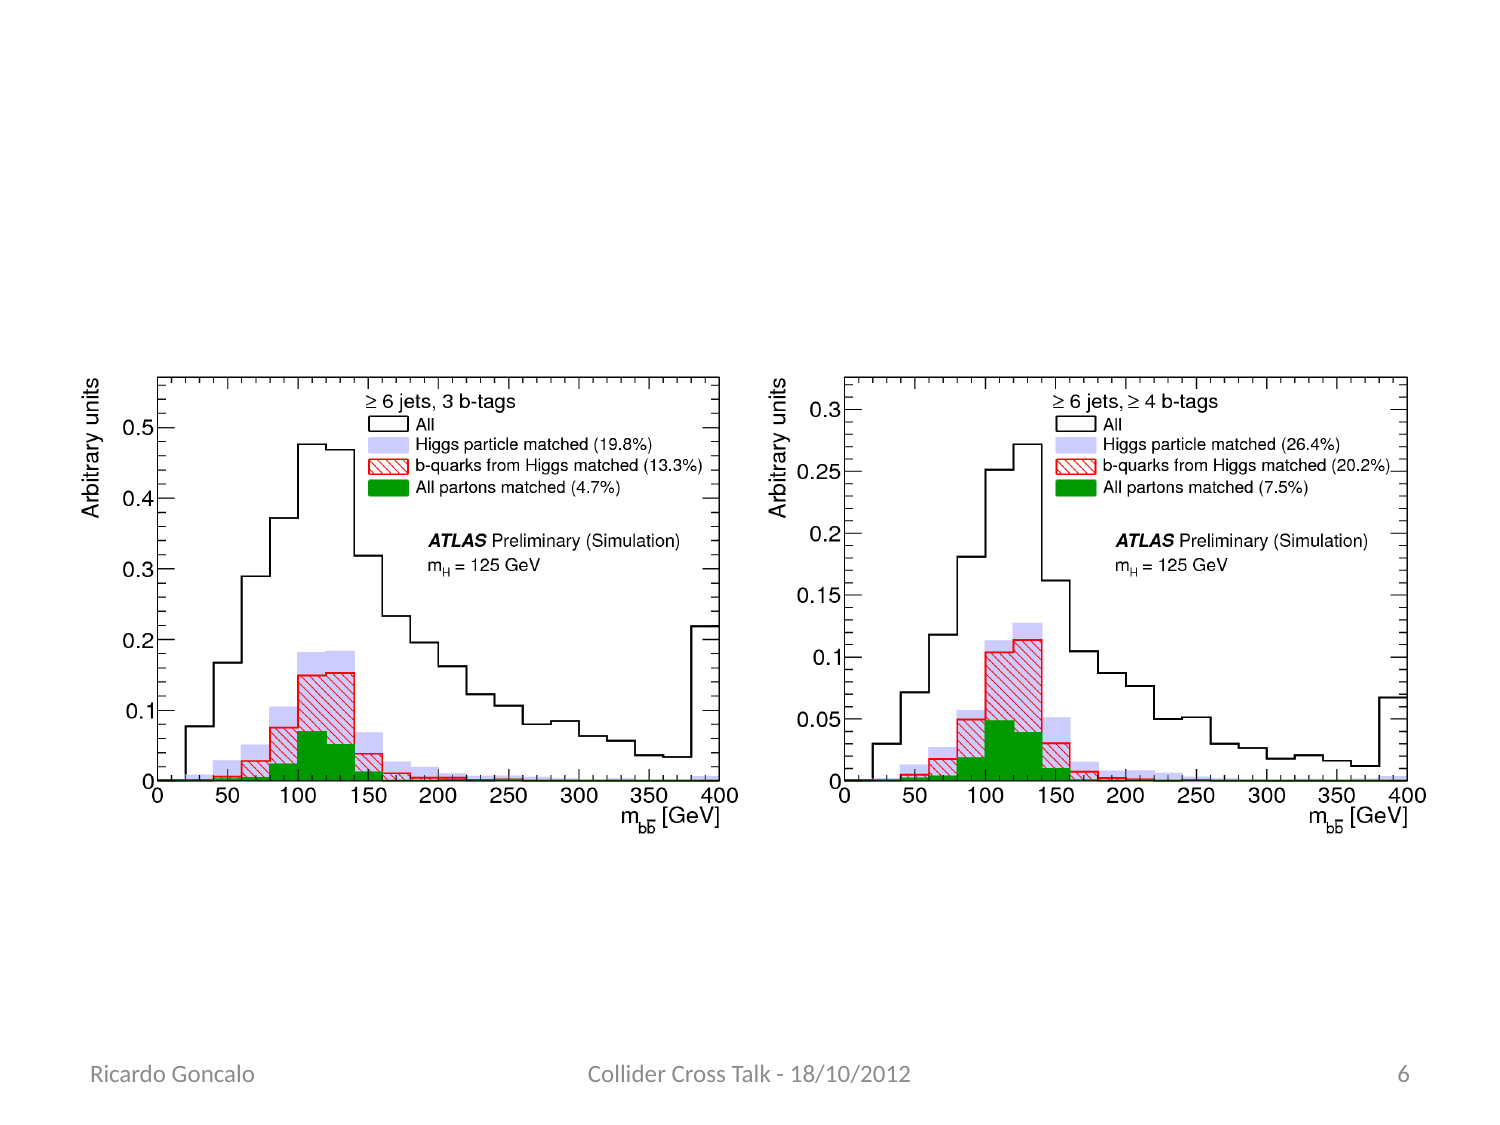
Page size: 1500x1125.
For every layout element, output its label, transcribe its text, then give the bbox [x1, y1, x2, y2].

picture [76, 353, 754, 840]
footer Collider Cross Talk - 18/10/2012 [512, 1042, 988, 1103]
slide_number 6 [1074, 1042, 1425, 1103]
slide_number Ricardo Goncalo [75, 1042, 425, 1103]
picture [763, 353, 1441, 840]
